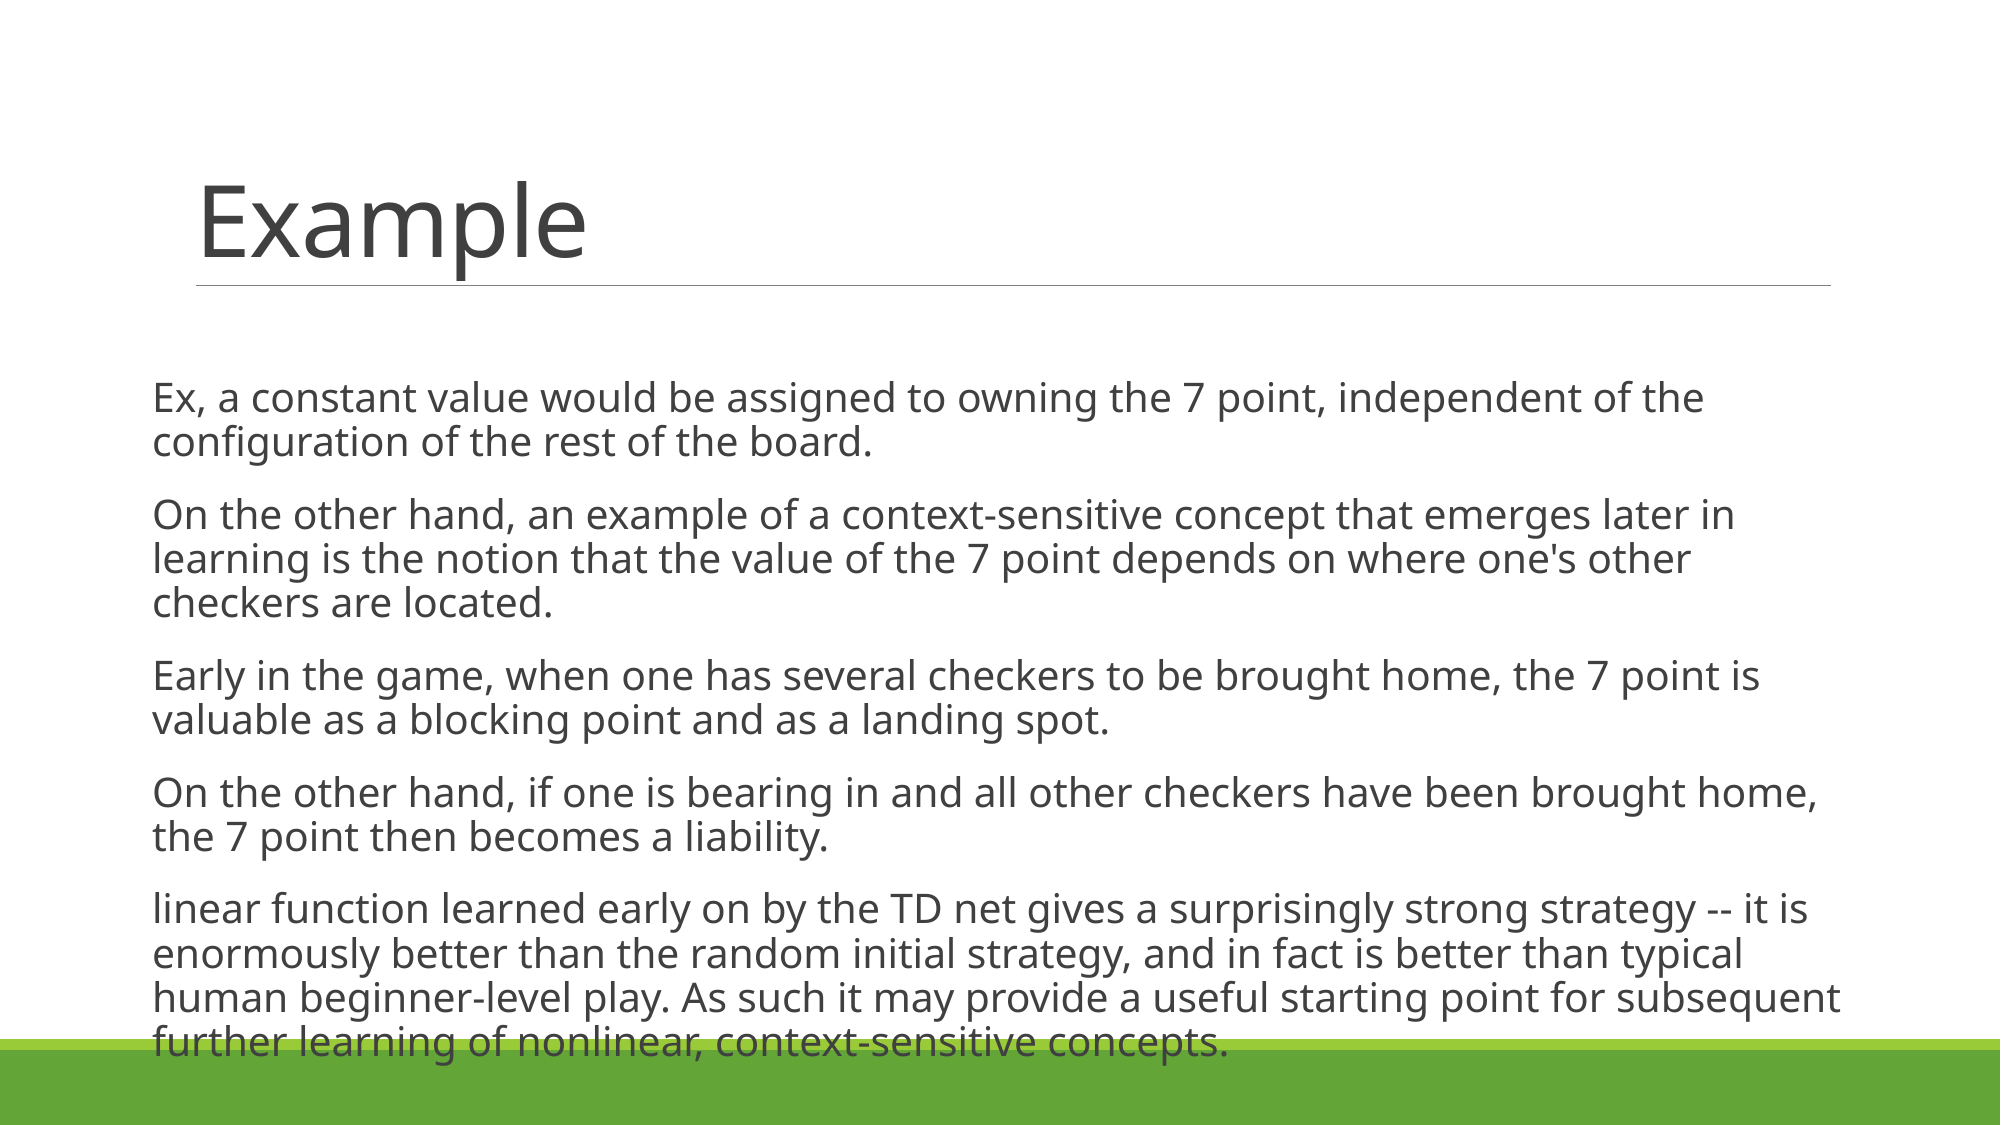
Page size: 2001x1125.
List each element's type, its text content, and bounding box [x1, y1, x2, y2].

list Ex, a constant value would be assigned to owning the 7 point, independent of the configuration of the rest of the board. On the other hand, an example of a context-sensitive concept that emerges later in learning is the notion that the value of the 7 point depends on where one's other checkers are located. Early in the game, when one has several checkers to be brought home, the 7 point is valuable as a blocking point and as a landing spot. On the other hand, if one is bearing in and all other checkers have been brought home, the 7 point then becomes a liability. linear function learned early on by the TD net gives a surprisingly strong strategy -- it is enormously better than the random initial strategy, and in fact is better than typical human beginner-level play. As such it may provide a useful starting point for subsequent further learning of nonlinear, context-sensitive concepts. [137, 370, 1863, 1075]
title Example [180, 47, 1830, 285]
